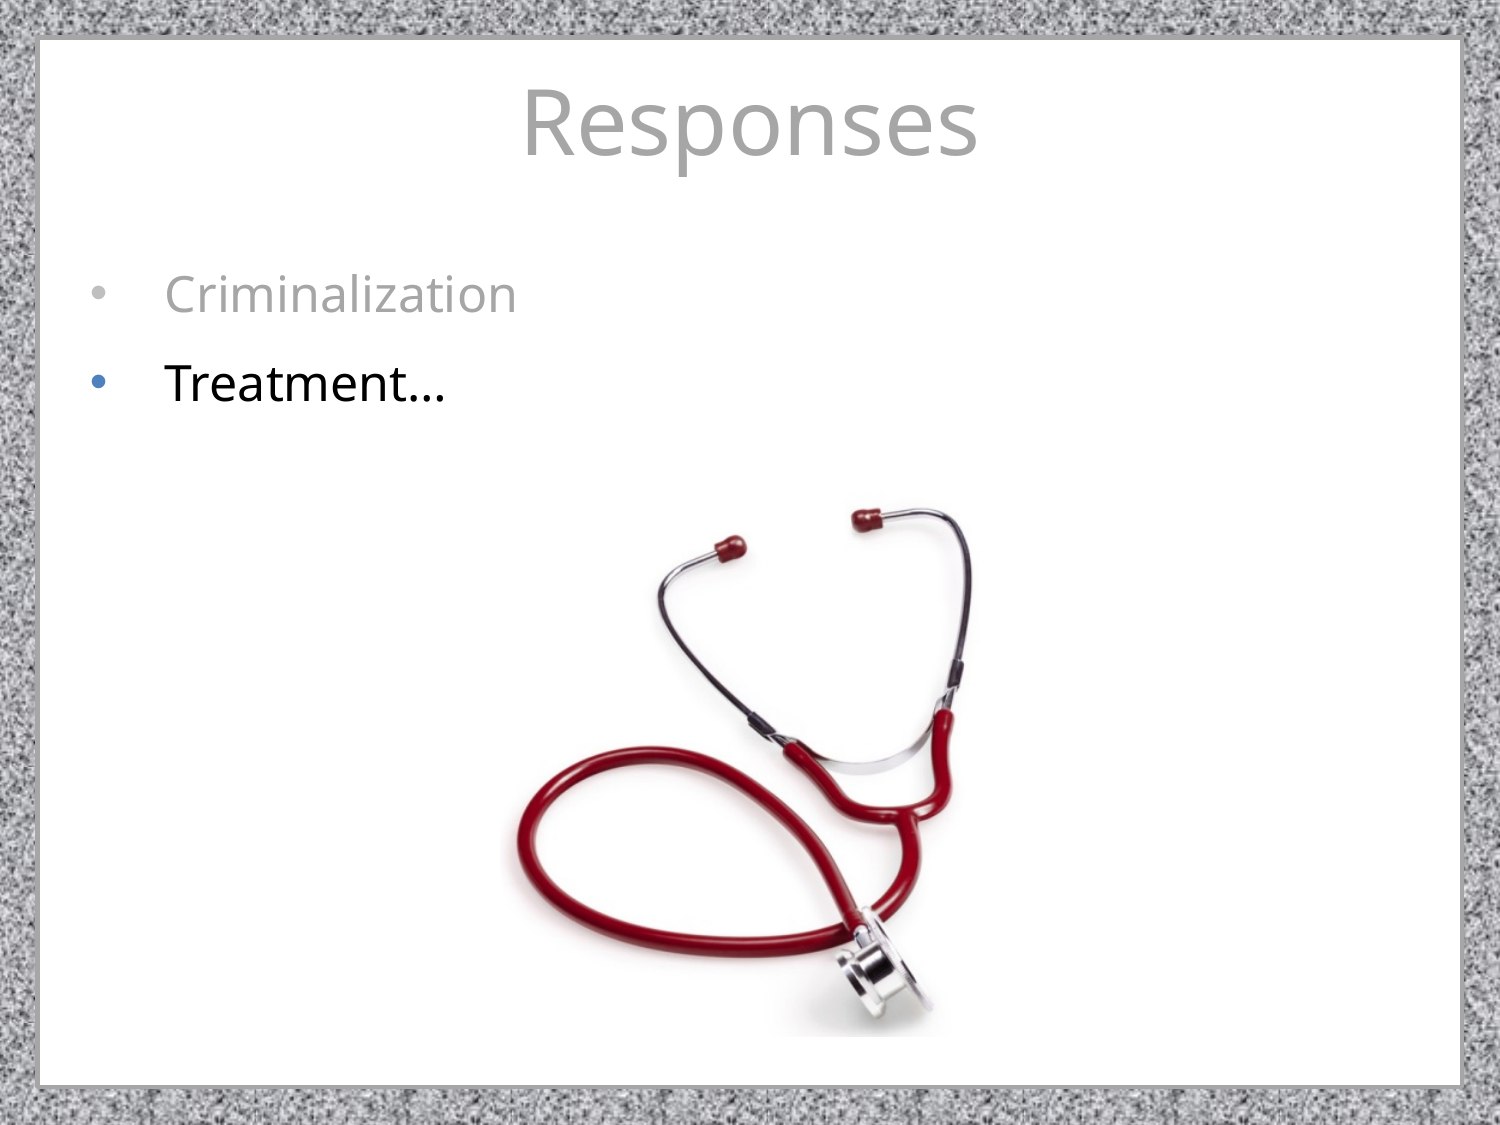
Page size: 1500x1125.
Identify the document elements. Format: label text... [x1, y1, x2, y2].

text_box Treatment… [74, 343, 1425, 479]
text_box Criminalization [74, 254, 1425, 343]
title Responses [75, 50, 1425, 188]
picture [0, 0, 1500, 1125]
text_box [35, 35, 1464, 1089]
